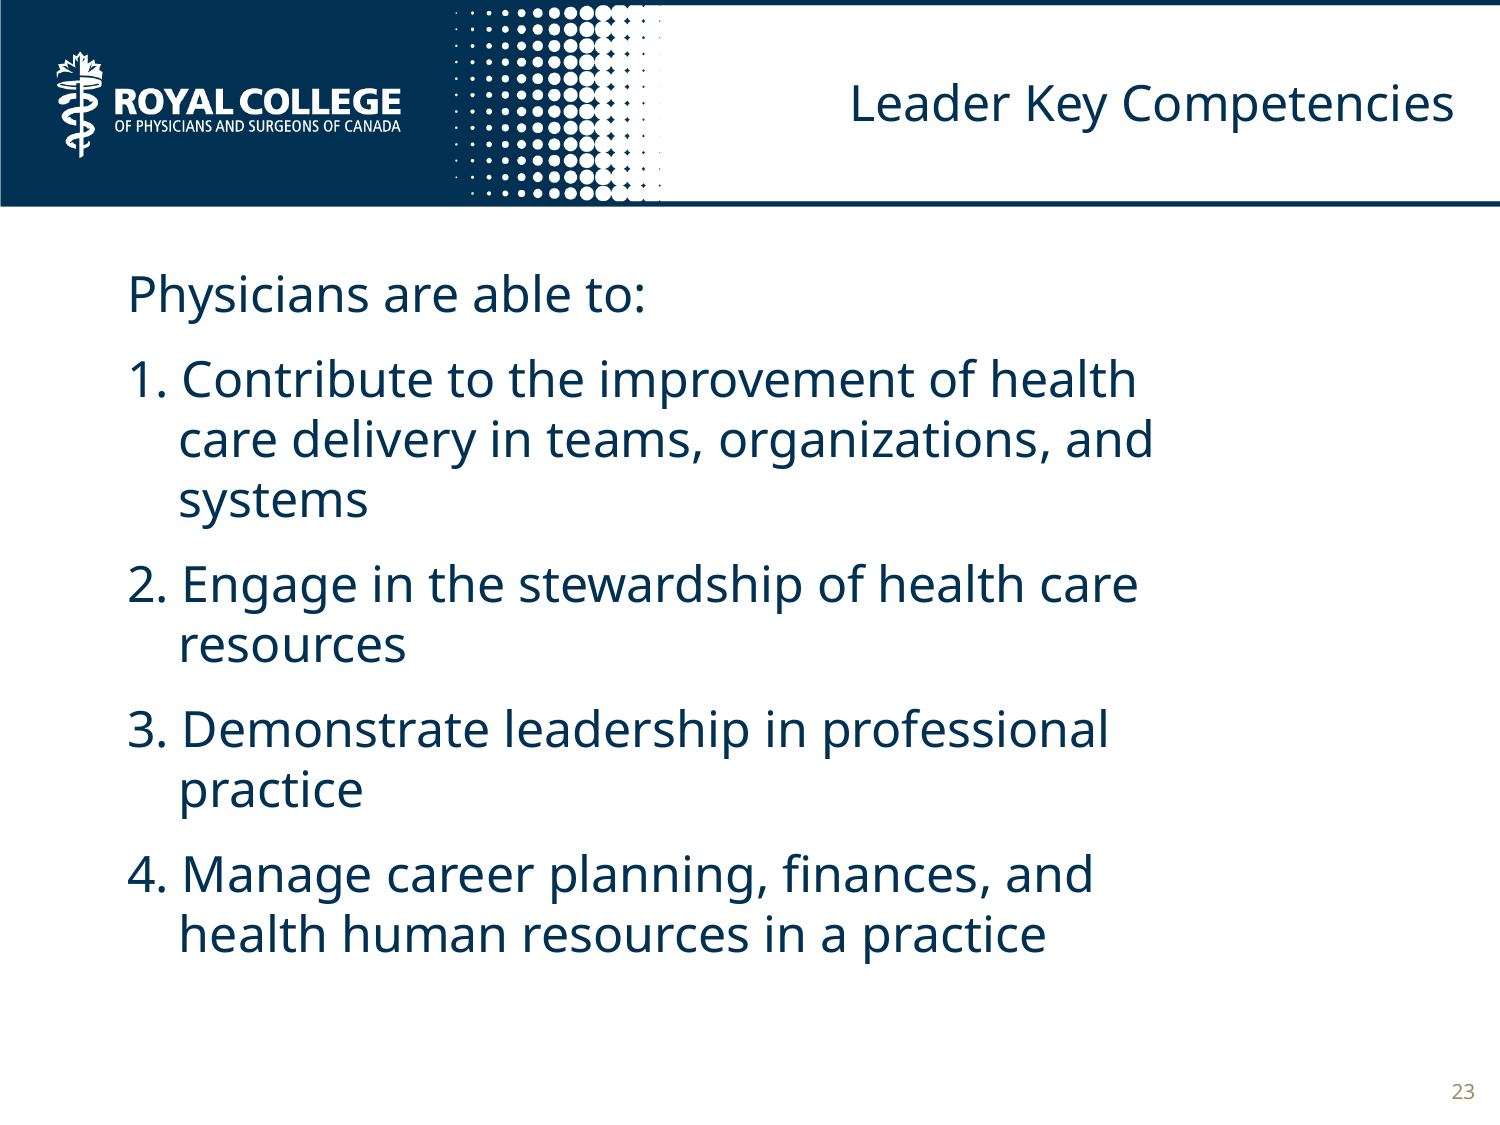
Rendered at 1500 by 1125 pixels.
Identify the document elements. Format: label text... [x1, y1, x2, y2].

list Physicians are able to: 1. Contribute to the improvement of health care delivery in teams, organizations, and systems 2. Engage in the stewardship of health care resources 3. Demonstrate leadership in professional practice 4. Manage career planning, finances, and health human resources in a practice [112, 255, 1349, 1058]
slide_number 23 [1402, 1071, 1491, 1125]
picture [0, 0, 1500, 207]
title Leader Key Competencies [631, 26, 1471, 177]
